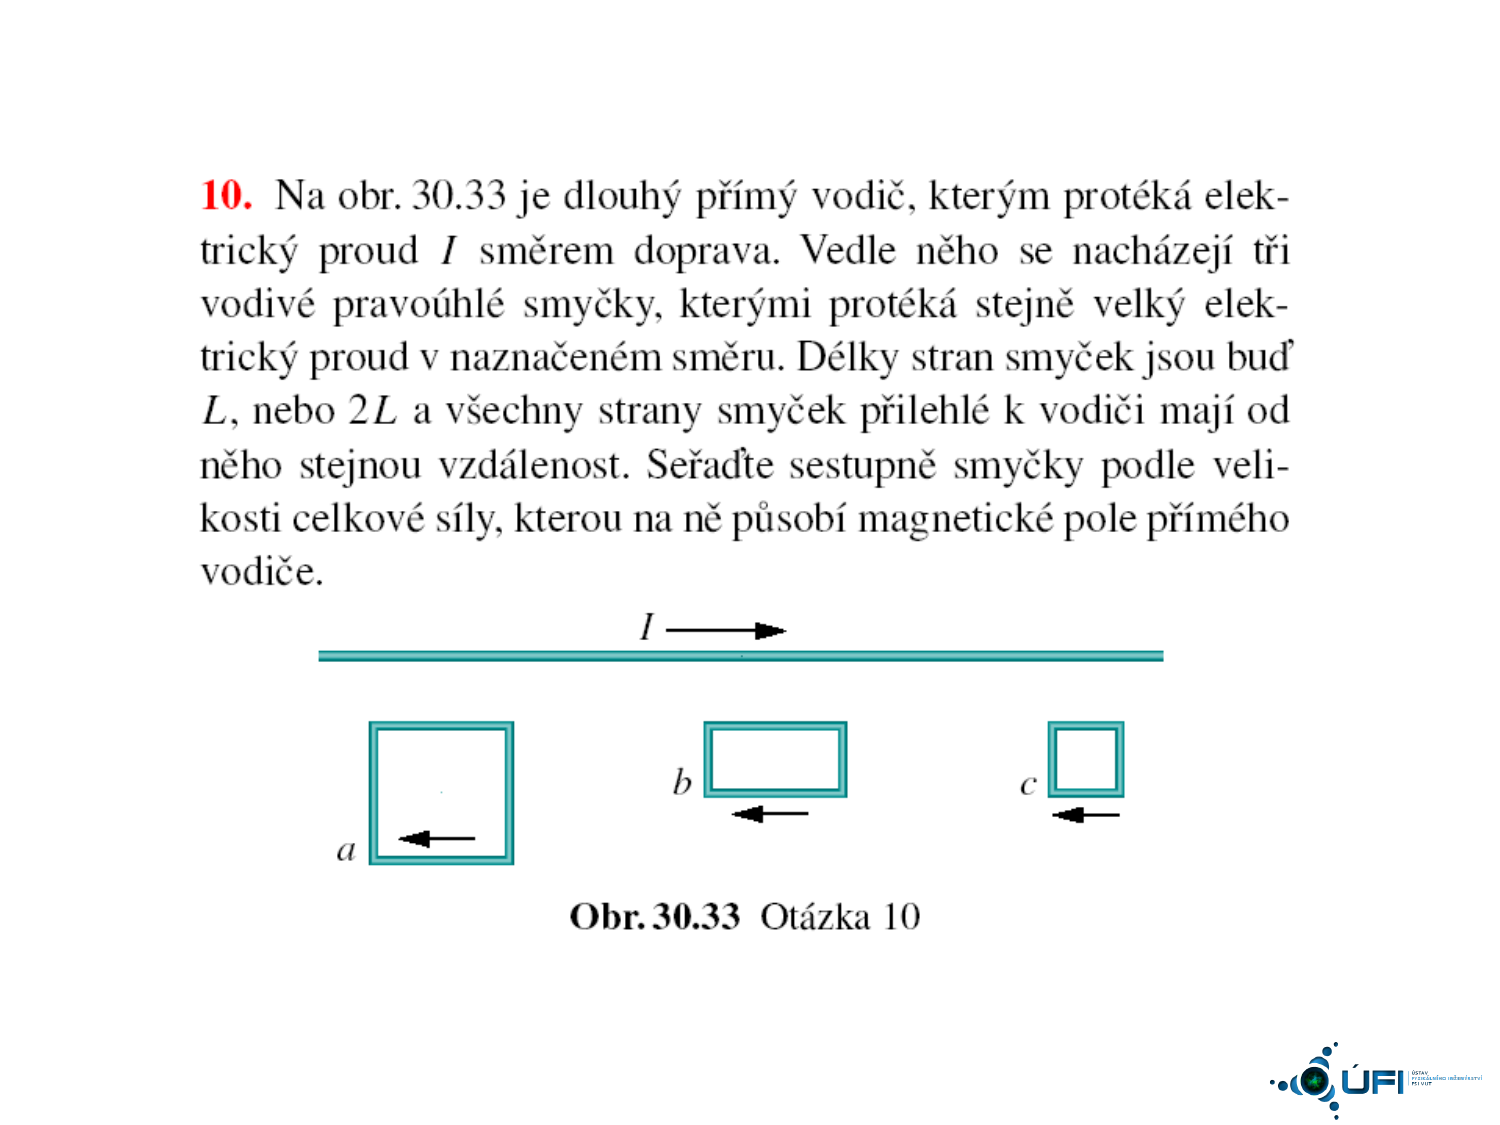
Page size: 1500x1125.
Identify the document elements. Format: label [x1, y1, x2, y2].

picture [1257, 1035, 1500, 1125]
picture [175, 164, 1325, 961]
